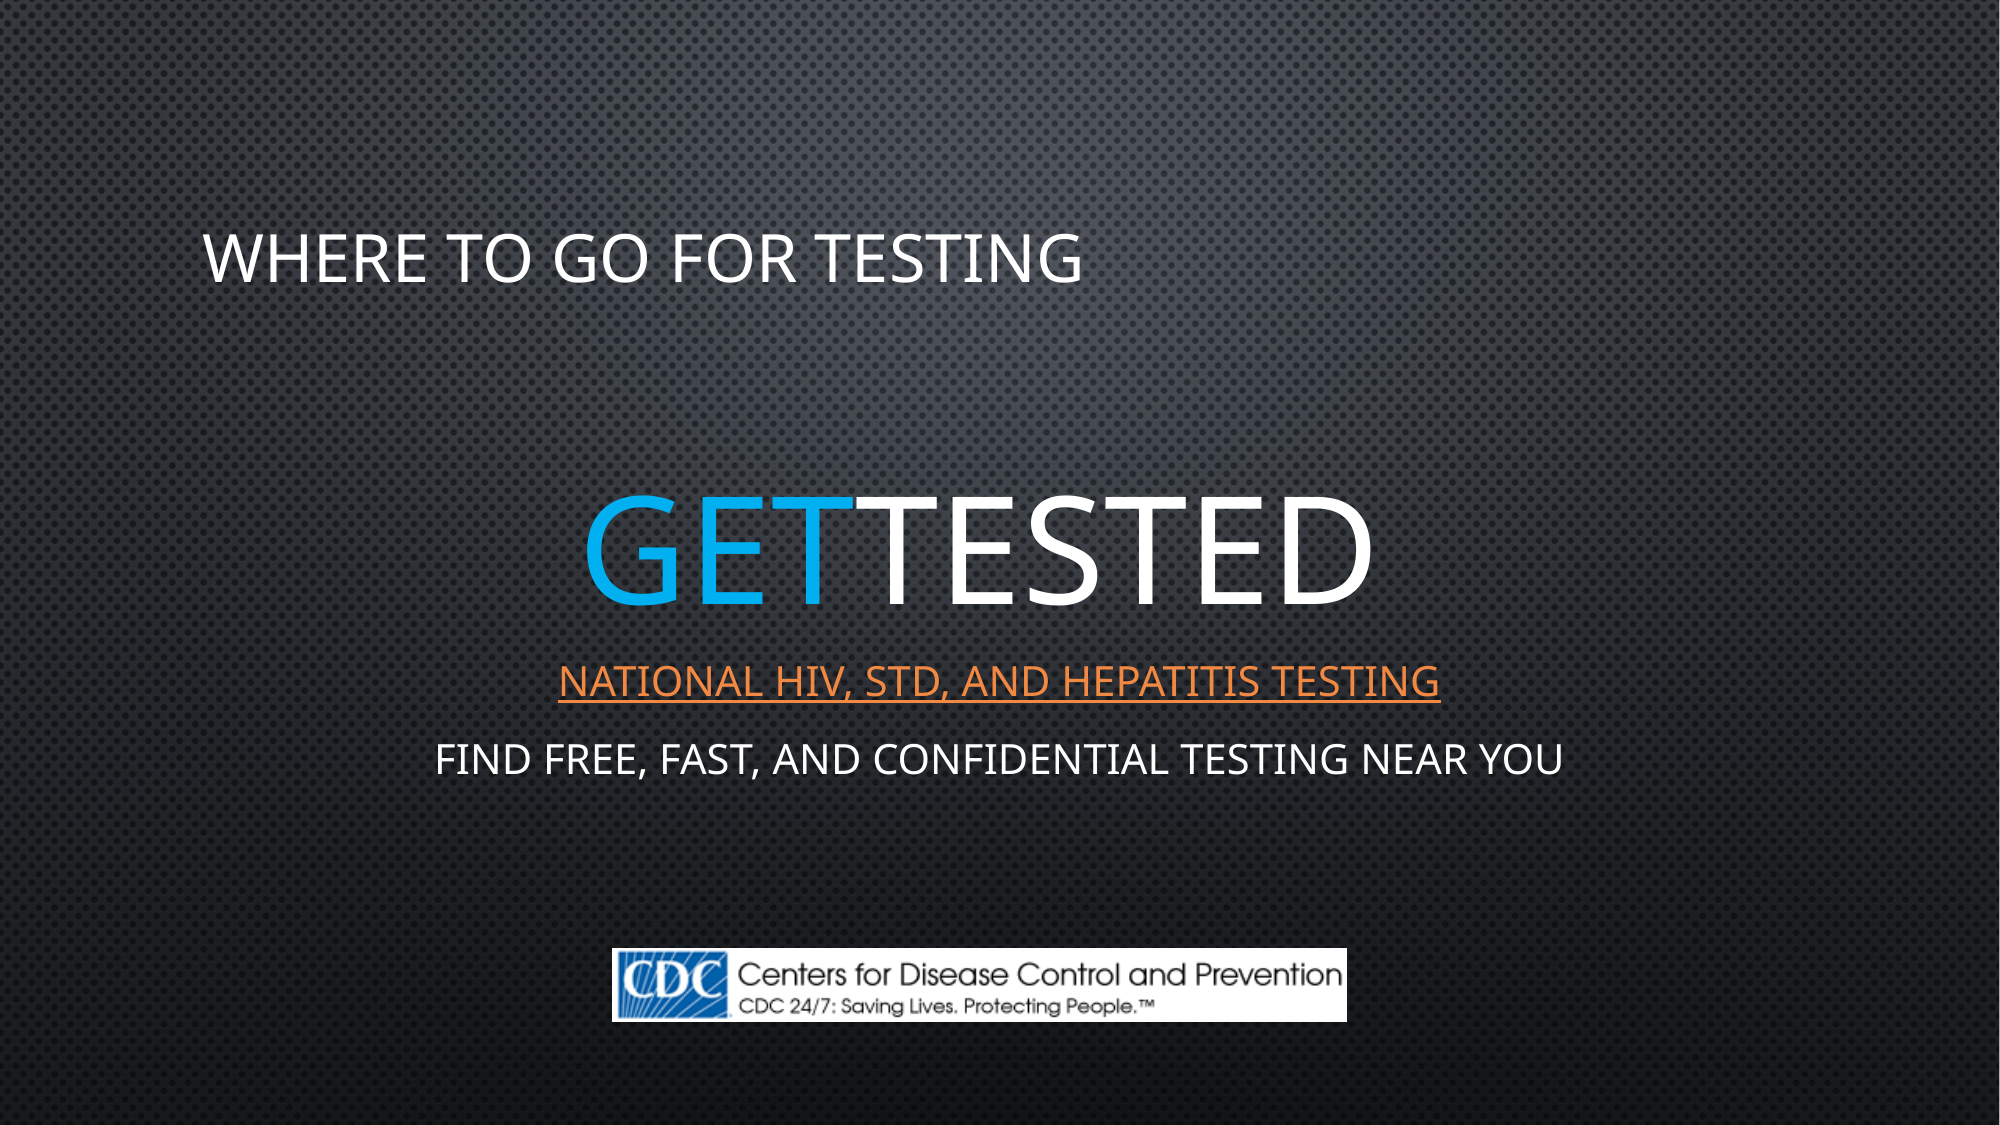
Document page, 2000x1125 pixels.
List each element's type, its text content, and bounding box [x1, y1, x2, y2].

list GetTested National HIV, STD, and Hepatitis Testing Find free, Fast, and Confidential Testing Near You [187, 287, 1812, 950]
title Where to go for testing [187, 99, 1812, 287]
picture [611, 947, 1347, 1022]
